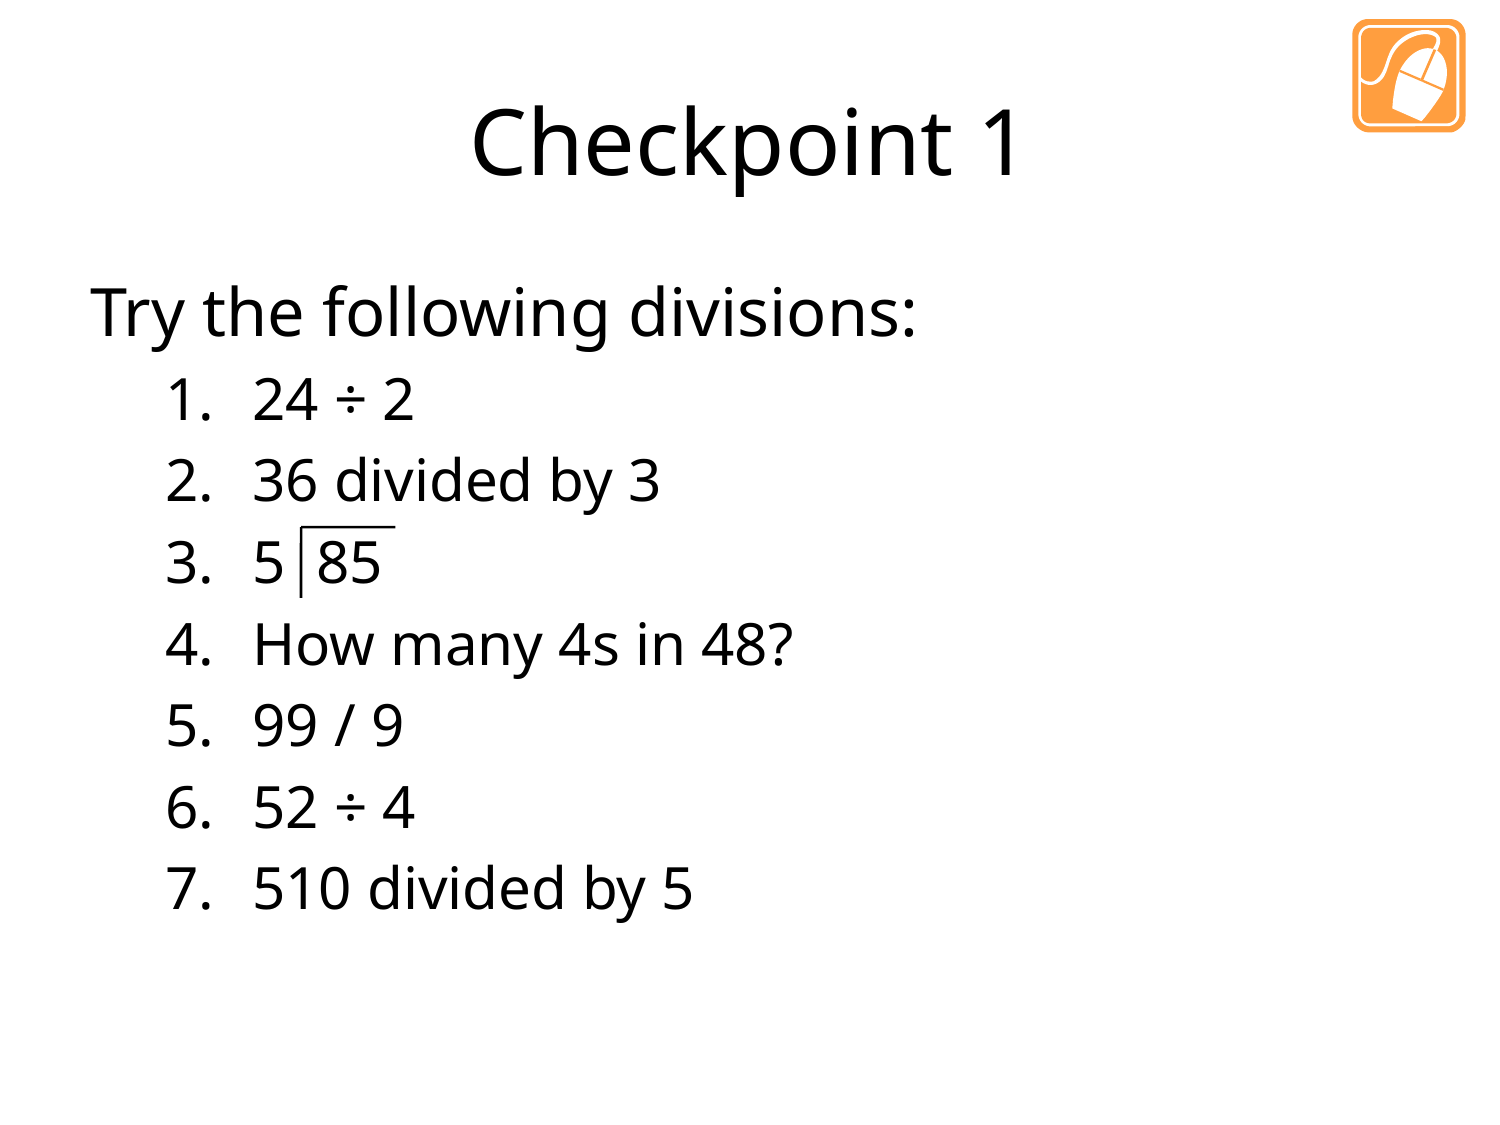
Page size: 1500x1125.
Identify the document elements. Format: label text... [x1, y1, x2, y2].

picture [1352, 18, 1467, 133]
title Checkpoint 1 [74, 44, 1426, 233]
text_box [300, 526, 396, 599]
list Try the following divisions: 24 ÷ 2 36 divided by 3 5 85 How many 4s in 48? 99 / 9 52 ÷ 4 510 divided by 5 [74, 262, 1426, 1006]
